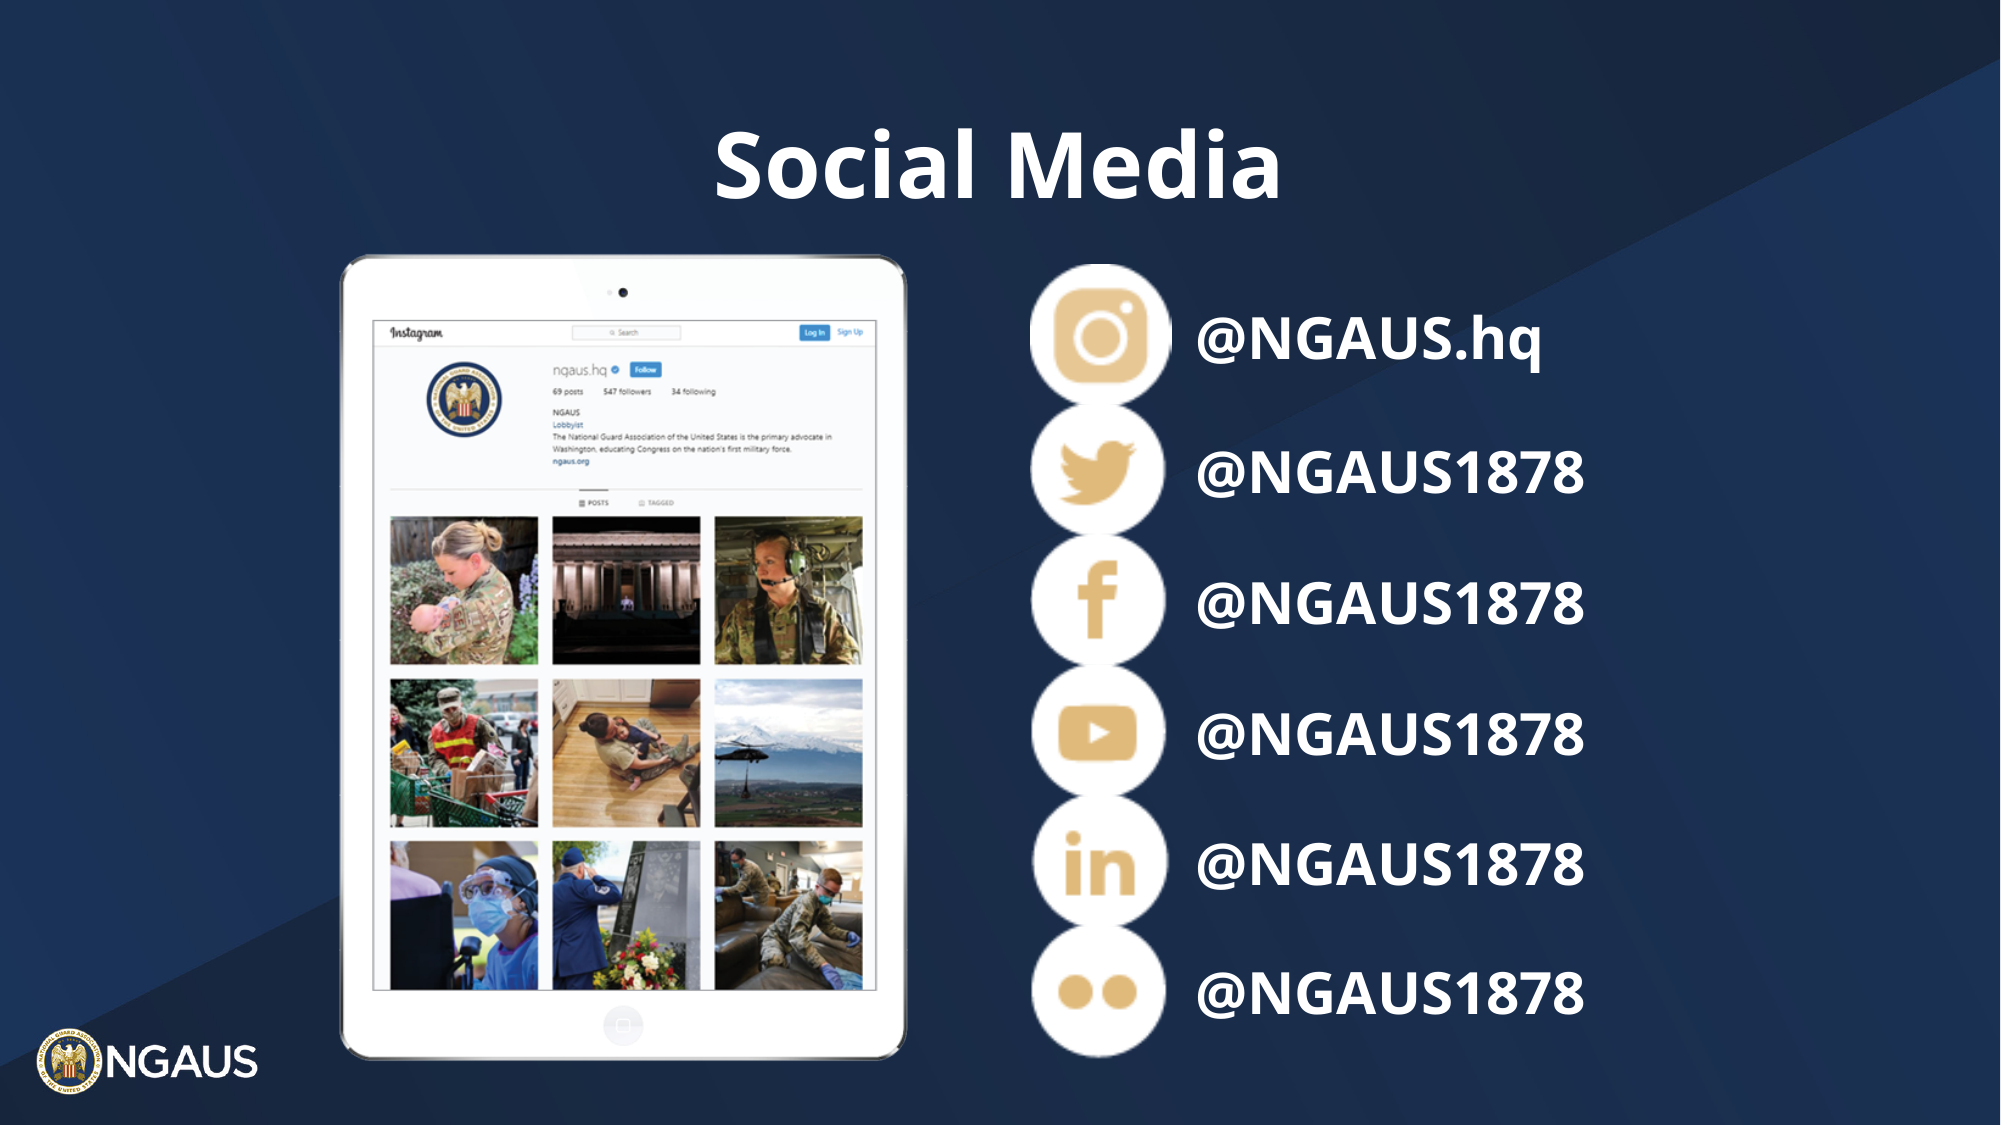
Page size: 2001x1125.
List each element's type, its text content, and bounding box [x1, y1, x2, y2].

text_box @NGAUS.hq [1172, 293, 1755, 379]
text_box @NGAUS1878 [1169, 427, 1755, 513]
text_box @NGAUS1878 [1169, 948, 1755, 1034]
text_box @NGAUS1878 [1169, 689, 1755, 774]
text_box @NGAUS1878 [1172, 819, 1755, 905]
picture [0, 0, 2001, 1125]
title Social Media [137, 59, 1863, 278]
text_box @NGAUS1878 [1169, 558, 1755, 644]
